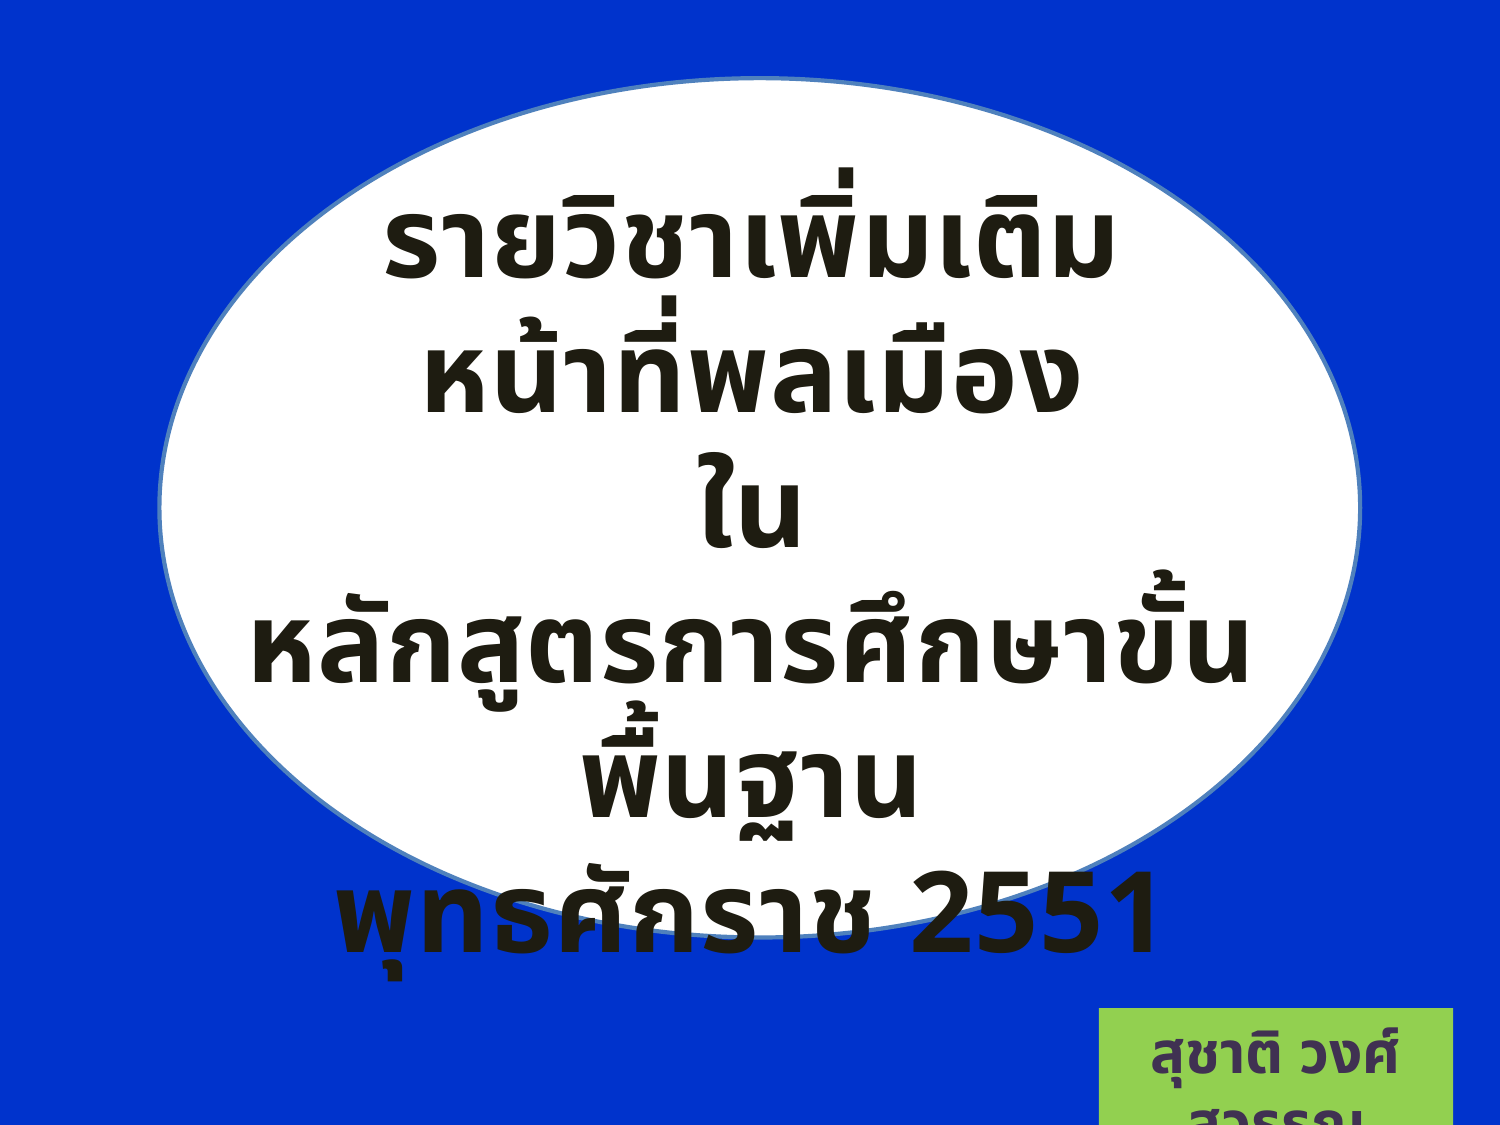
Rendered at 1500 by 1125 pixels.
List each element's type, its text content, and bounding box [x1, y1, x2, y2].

text_box [406, 76, 1113, 158]
text_box [157, 351, 198, 664]
text_box [1305, 324, 1363, 692]
text_box รายวิชาเพิ่มเติม หน้าที่พลเมือง ใน หลักสูตรการศึกษาขั้นพื้นฐาน พุทธศักราช 2551 [198, 158, 1305, 983]
text_box สุชาติ วงศ์สุวรรณ [1098, 1008, 1454, 1125]
